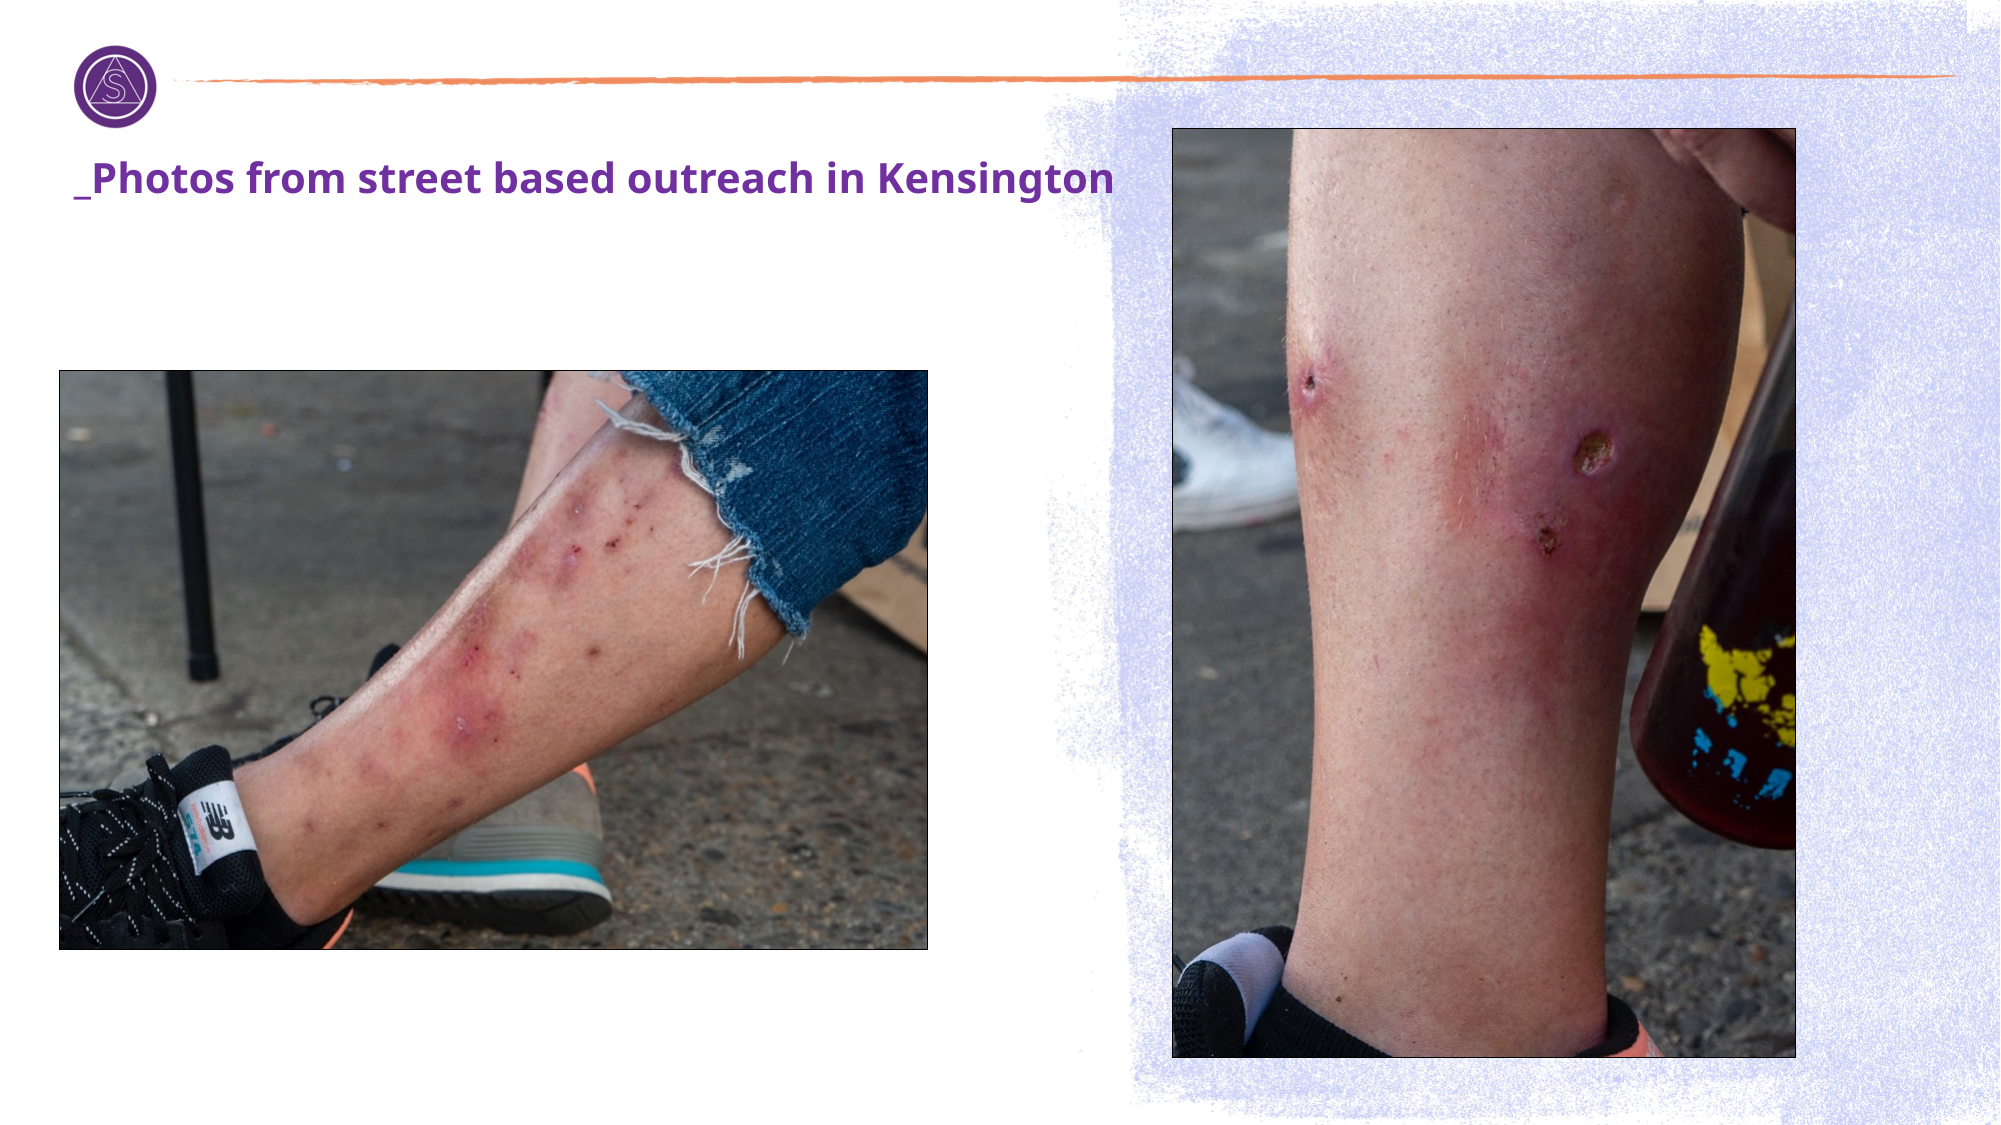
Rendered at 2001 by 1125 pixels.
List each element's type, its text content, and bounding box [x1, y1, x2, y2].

picture [0, 0, 2001, 1125]
text_box _Photos from street based outreach in Kensington [59, 67, 1784, 286]
